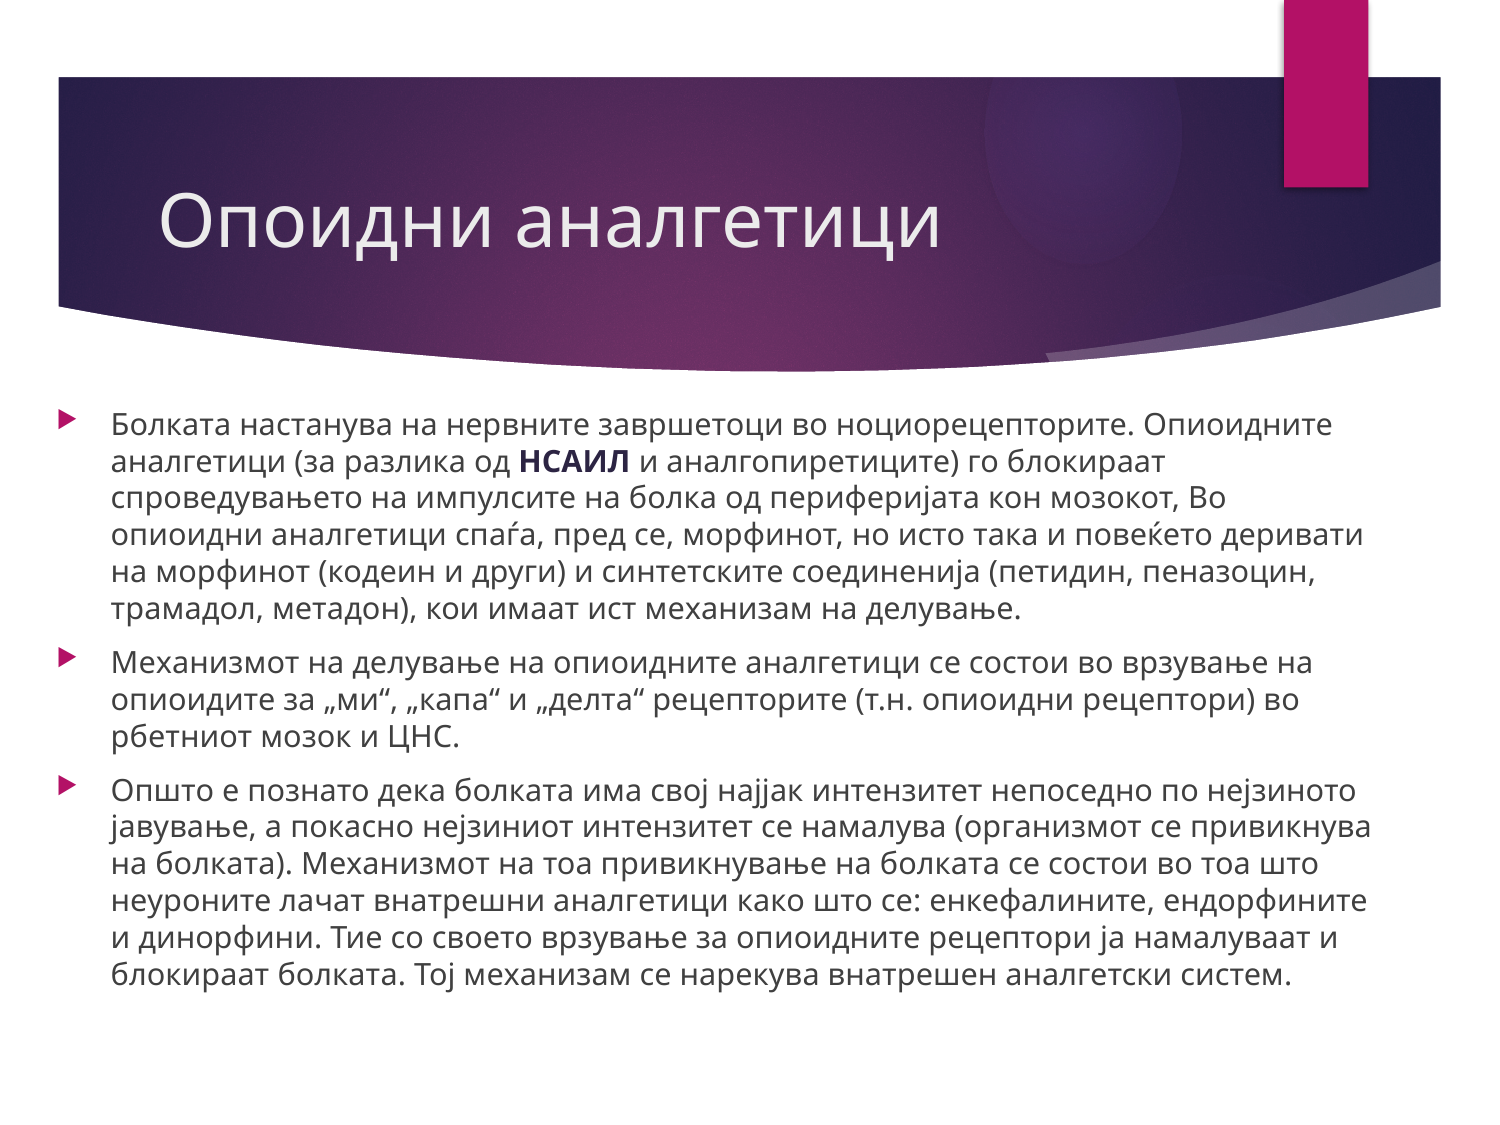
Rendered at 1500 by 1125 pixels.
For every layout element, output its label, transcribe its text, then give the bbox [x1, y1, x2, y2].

list Болката настанува на нервните завршетоци во ноциорецепторите. Опиоидните аналгетици (за разлика од НСАИЛ и аналгопиретиците) го блокираат спроведувањето на импулсите на болка од периферијата кон мозокот, Во опиоидни аналгетици спаѓа, пред се, морфинот, но исто така и повеќето деривати на морфинот (кодеин и други) и синтетските соединенија (петидин, пеназоцин, трамадол, метадон), кои имаат ист механизам на делување. Механизмот на делување на опиоидните аналгетици се состои во врзување на опиоидите за „ми“, „капа“ и „делта“ рецепторите (т.н. опиоидни рецептори) во рбетниот мозок и ЦНС. Општо е познато дека болката има свој најјак интензитет непоседно по нејзиното јавување, а покасно нејзиниот интензитет се намалува (организмот се привикнува на болката). Механизмот на тоа привикнување на болката се состои во тоа што неуроните лачат внатрешни аналгетици како што се: енкефалините, ендорфините и динорфини. Тие со своето врзување за опиоидните рецептори ја намалуваат и блокираат болката. Тој механизам се нарекува внатрешен аналгетски систем. [41, 397, 1400, 1035]
title Опоидни аналгетици [142, 159, 1220, 276]
